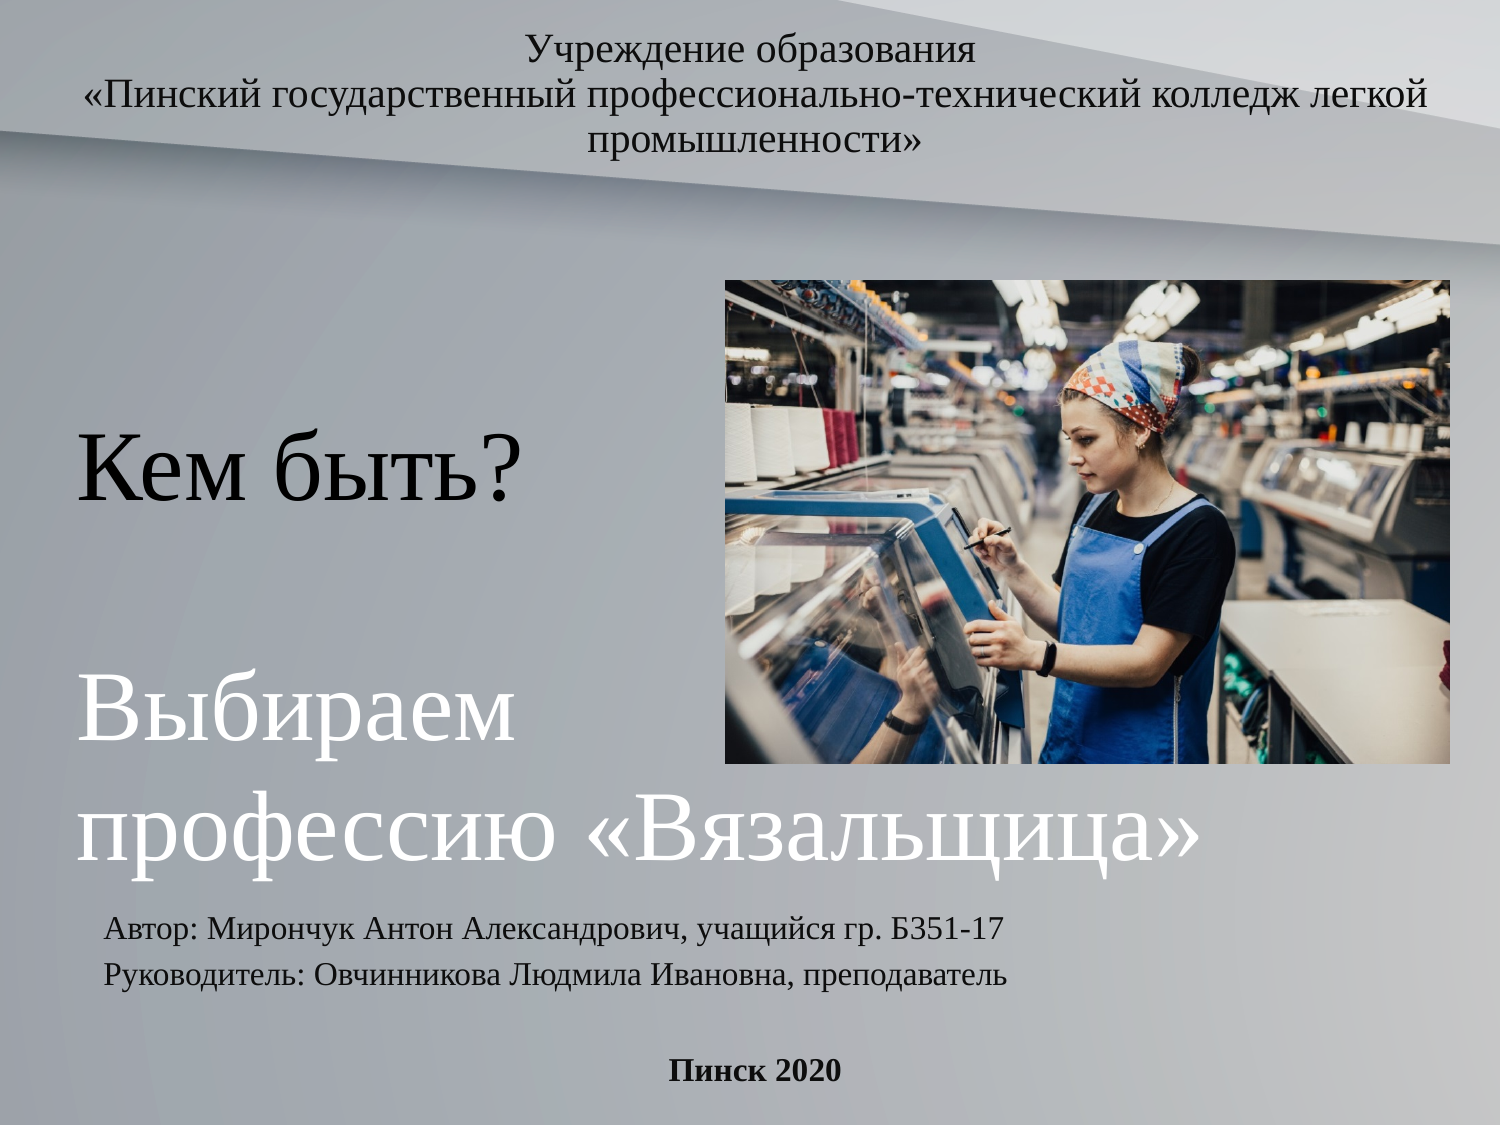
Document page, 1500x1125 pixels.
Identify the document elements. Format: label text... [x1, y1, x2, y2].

subtitle Учреждение образования «Пинский государственный профессионально-технический колледж легкой промышленности» [61, 19, 1450, 171]
picture [0, 0, 1500, 1125]
title Кем быть? Выбираем профессию «Вязальщица» [61, 656, 1467, 1024]
text_box Автор: Мирончук Антон Александрович, учащийся гр. Б351-17 Руководитель: Овчинникова Людмила Ивановна, преподаватель [88, 869, 1438, 1000]
text_box Пинск 2020 [61, 1034, 1450, 1096]
